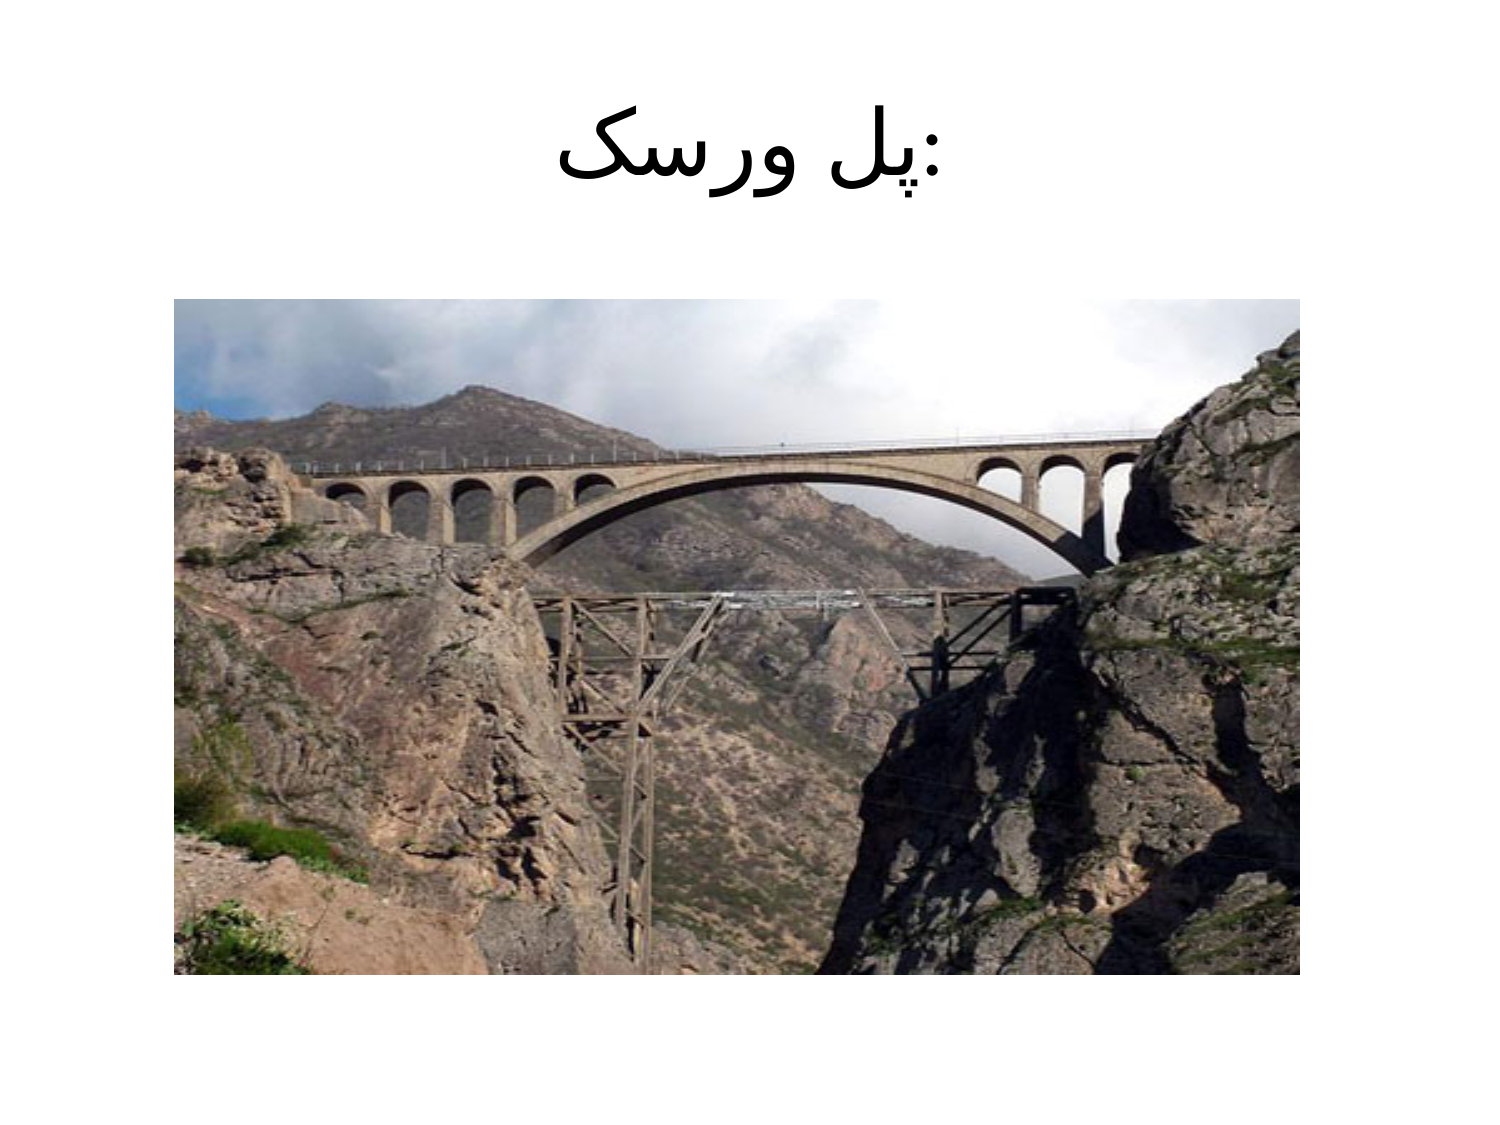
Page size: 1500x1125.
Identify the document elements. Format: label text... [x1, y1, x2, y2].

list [174, 299, 1301, 976]
title پل ورسک: [75, 45, 1425, 233]
